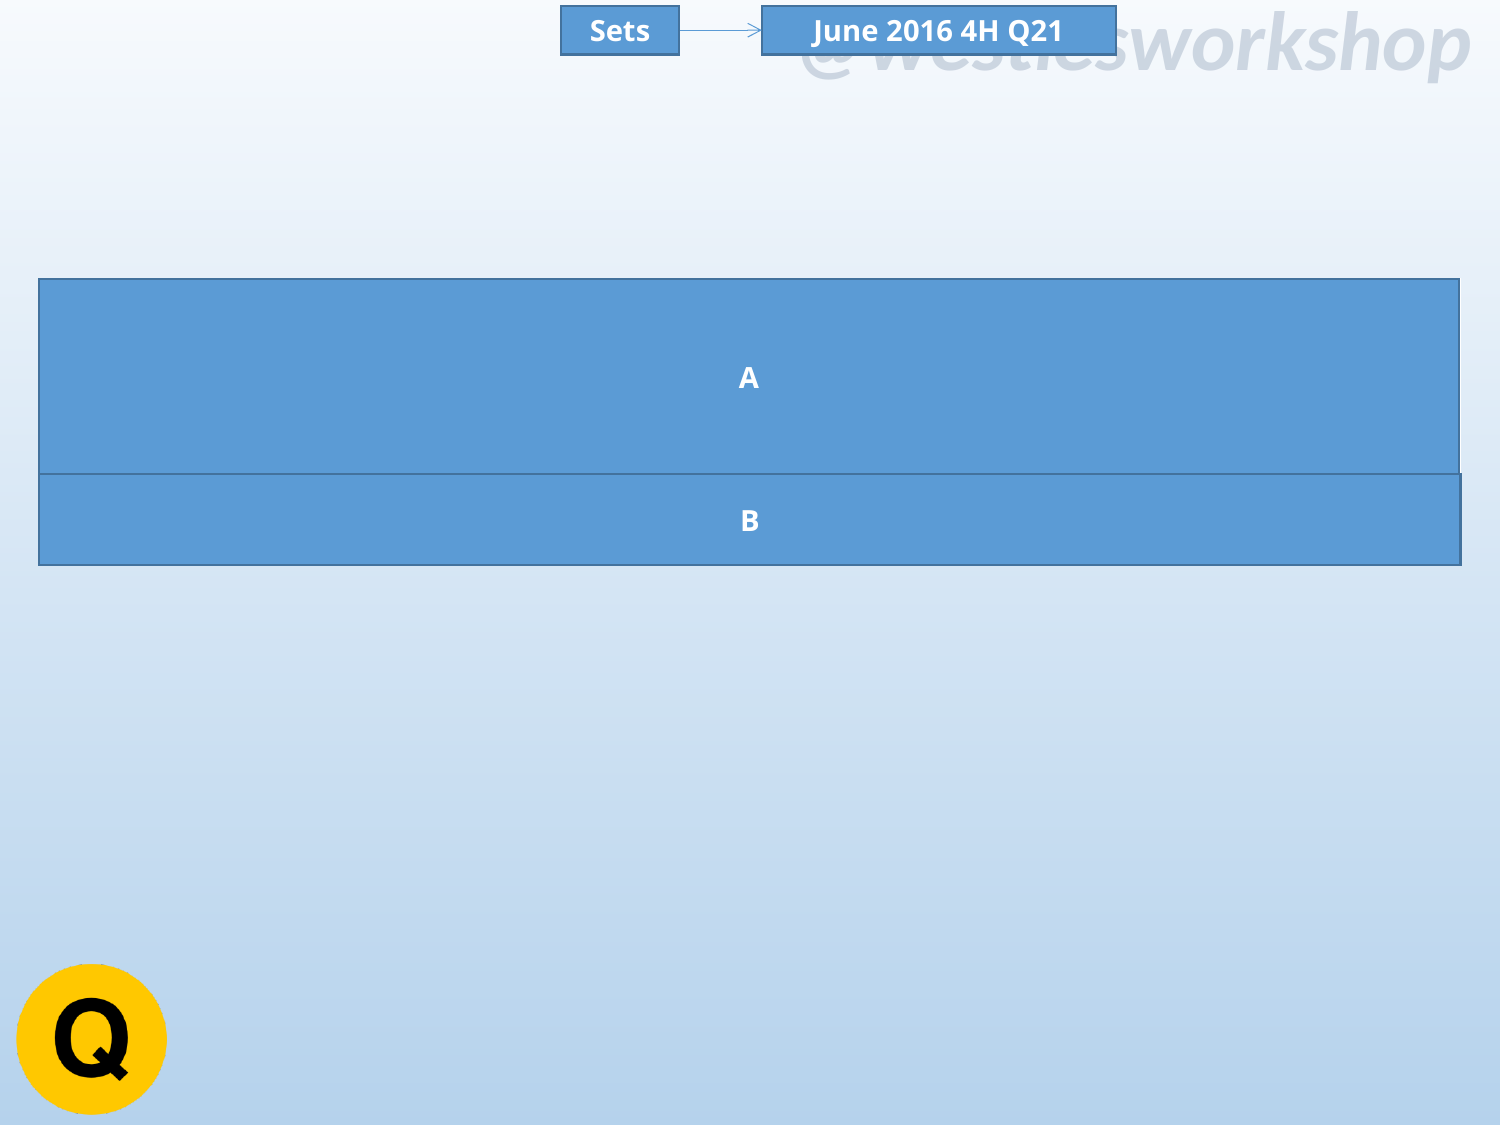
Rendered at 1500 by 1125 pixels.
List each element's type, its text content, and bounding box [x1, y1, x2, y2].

picture [39, 278, 1461, 566]
text_box Sets [560, 5, 680, 56]
text_box June 2016 4H Q21 [761, 5, 1117, 56]
picture [0, 940, 191, 1125]
